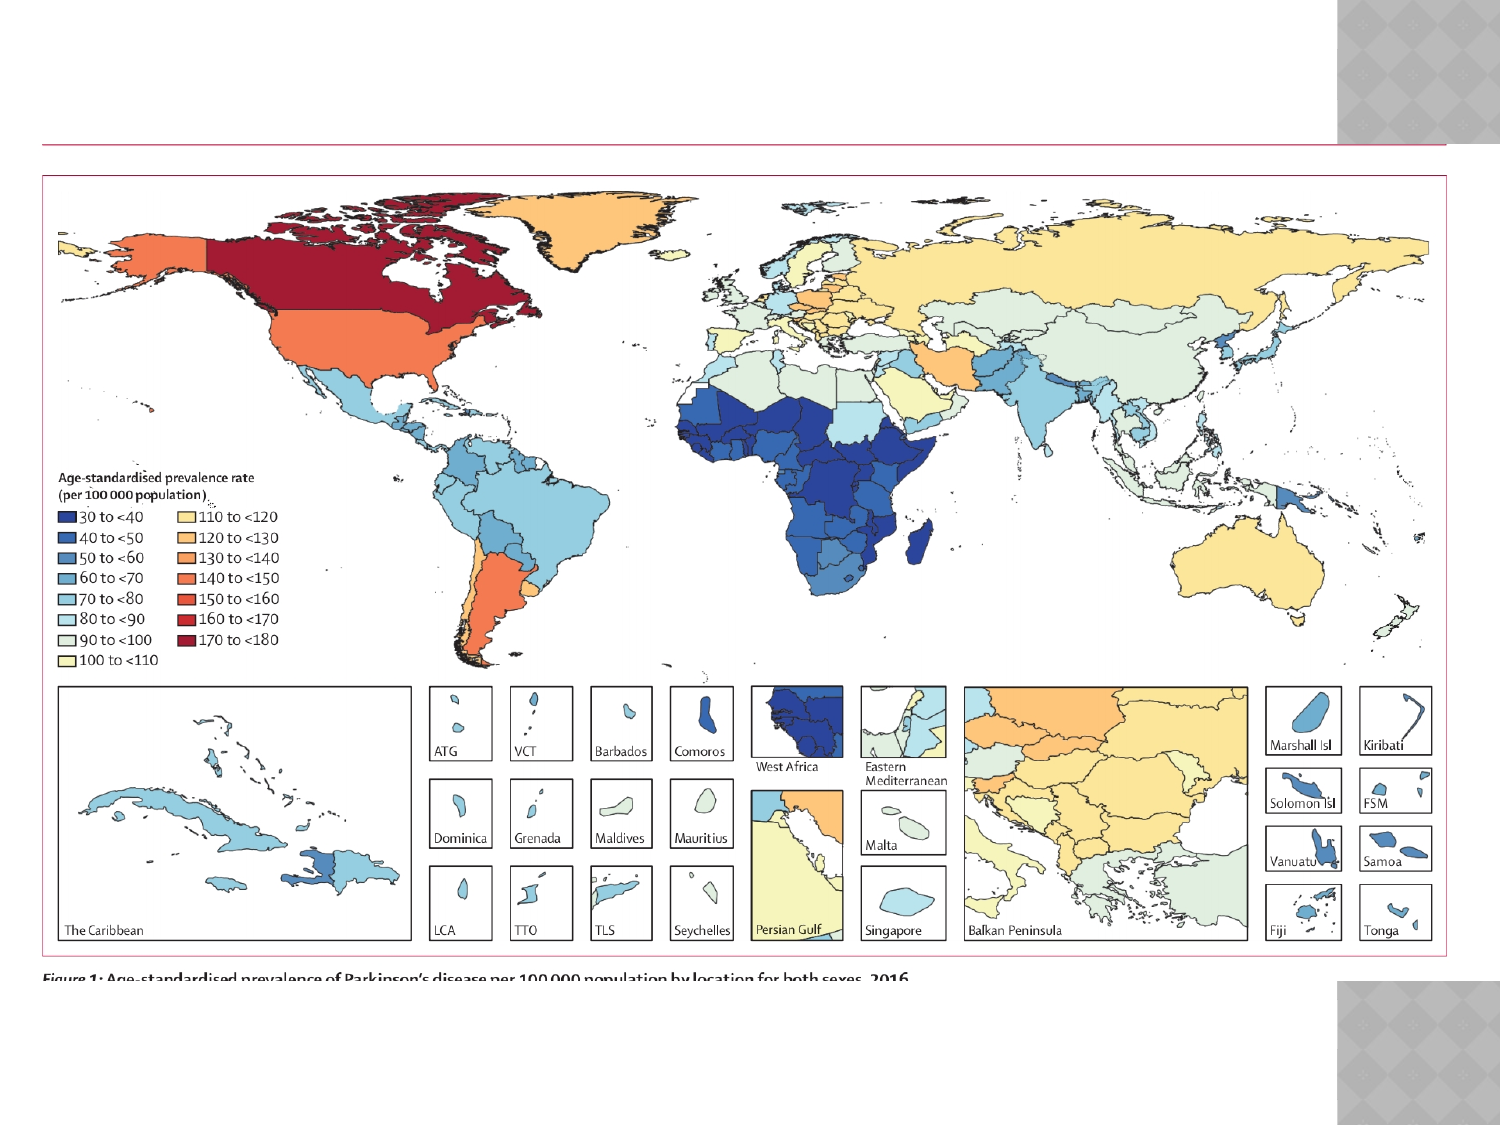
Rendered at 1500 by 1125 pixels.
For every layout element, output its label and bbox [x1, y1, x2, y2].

picture [0, 144, 1500, 981]
